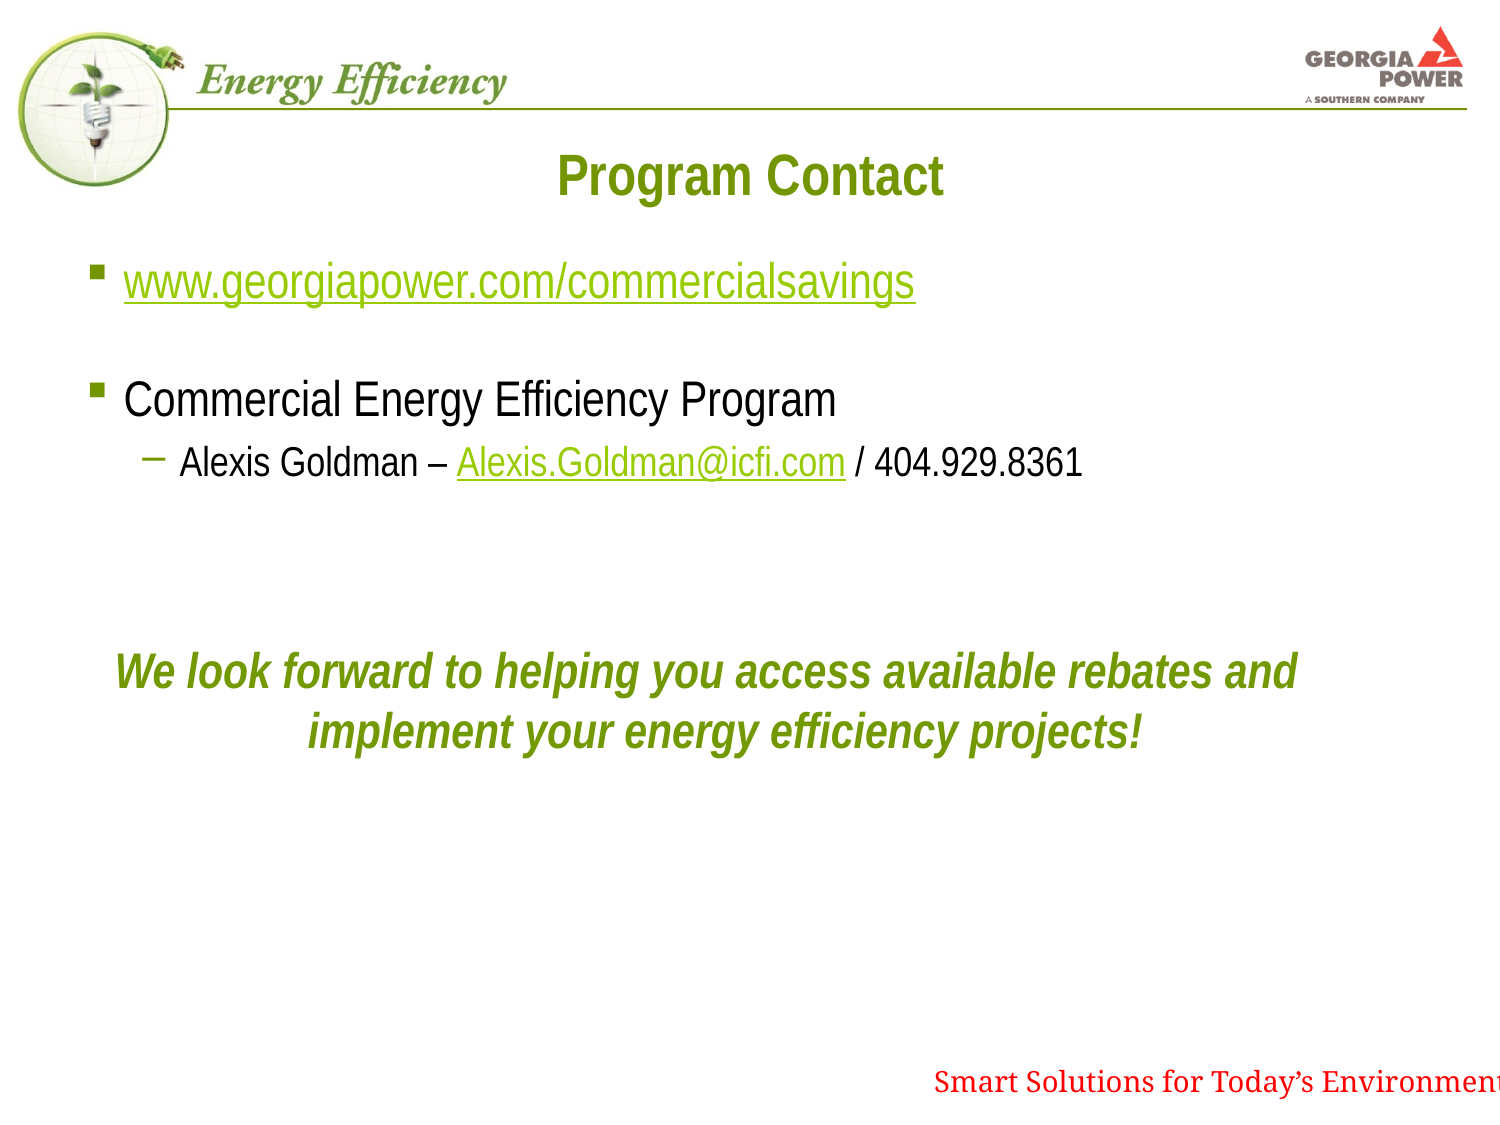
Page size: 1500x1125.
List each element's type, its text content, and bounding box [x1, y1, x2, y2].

picture [1305, 26, 1463, 103]
picture [11, 25, 510, 203]
title Program Contact [33, 159, 1469, 254]
list www.georgiapower.com/commercialsavings Commercial Energy Efficiency Program Alexis Goldman – Alexis.Goldman@icfi.com / 404.929.8361 We look forward to helping you access available rebates and implement your energy efficiency projects! [70, 252, 1344, 1076]
